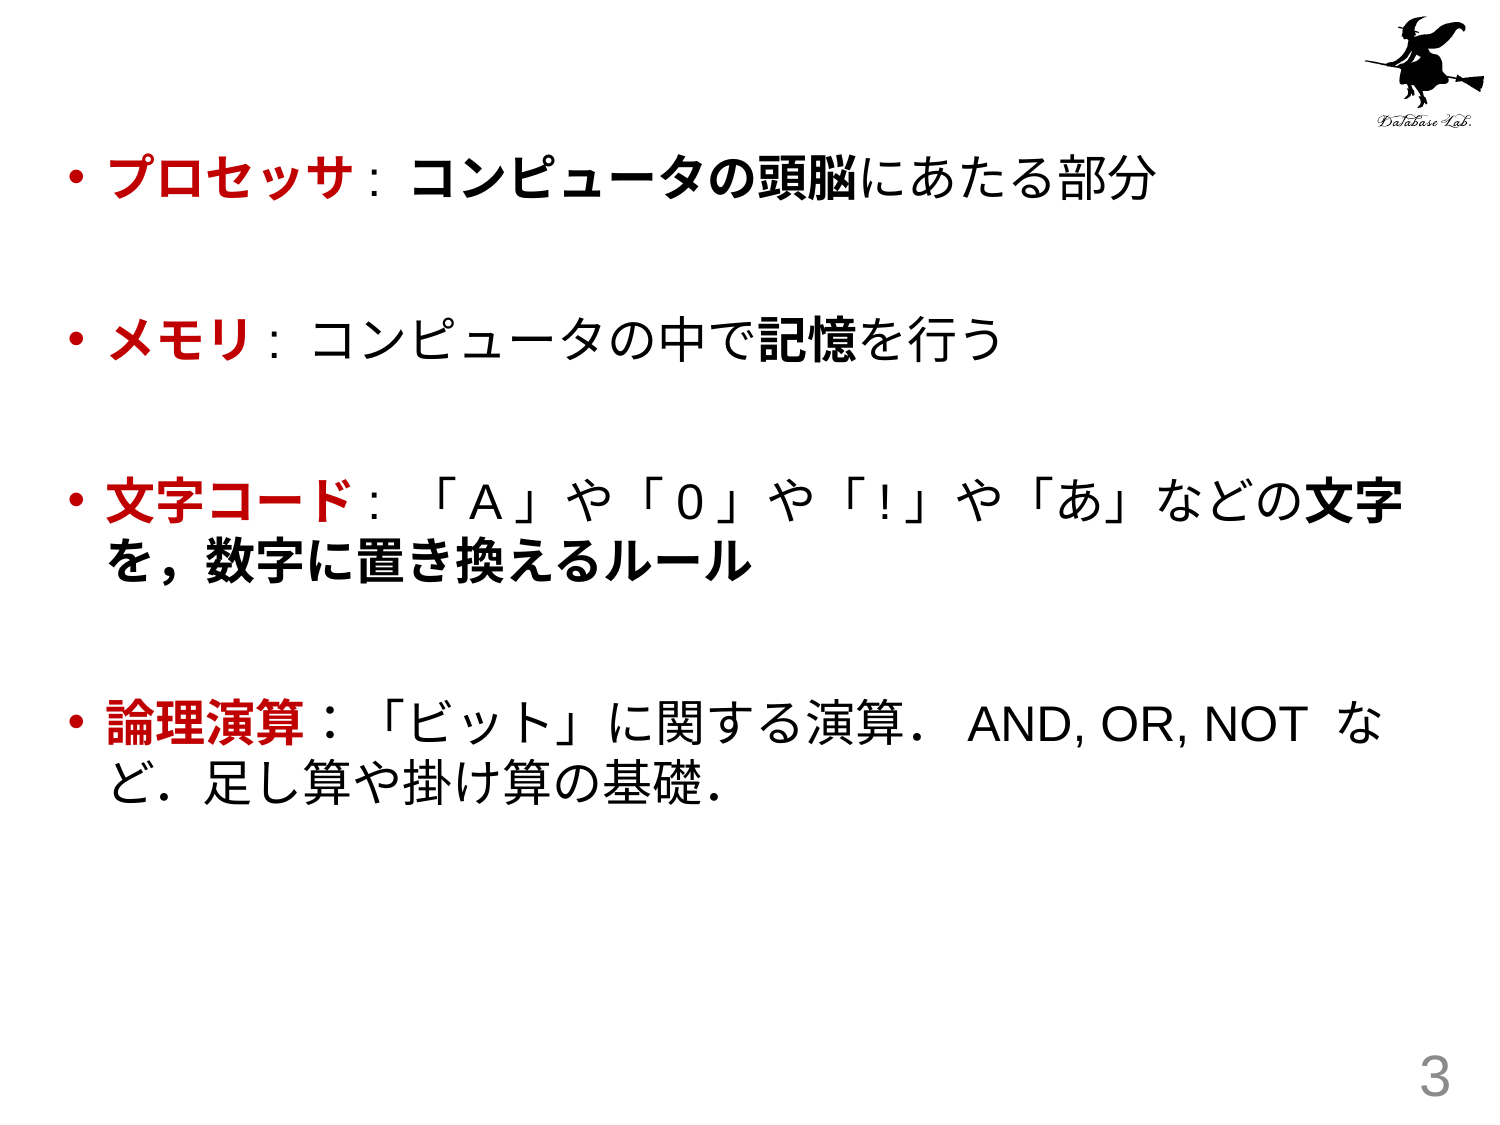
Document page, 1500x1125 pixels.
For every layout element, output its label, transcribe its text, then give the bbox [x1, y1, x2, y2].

picture [1362, 14, 1486, 130]
slide_number 3 [1129, 1042, 1467, 1103]
list プロセッサ: コンピュータの頭脳にあたる部分 メモリ: コンピュータの中で記憶を行う 文字コード: 「A」や「0」や「!」や「あ」などの文字を，数字に置き換えるルール 論理演算：「ビット」に関する演算．AND, OR, NOT など．足し算や掛け算の基礎． [52, 138, 1441, 1014]
